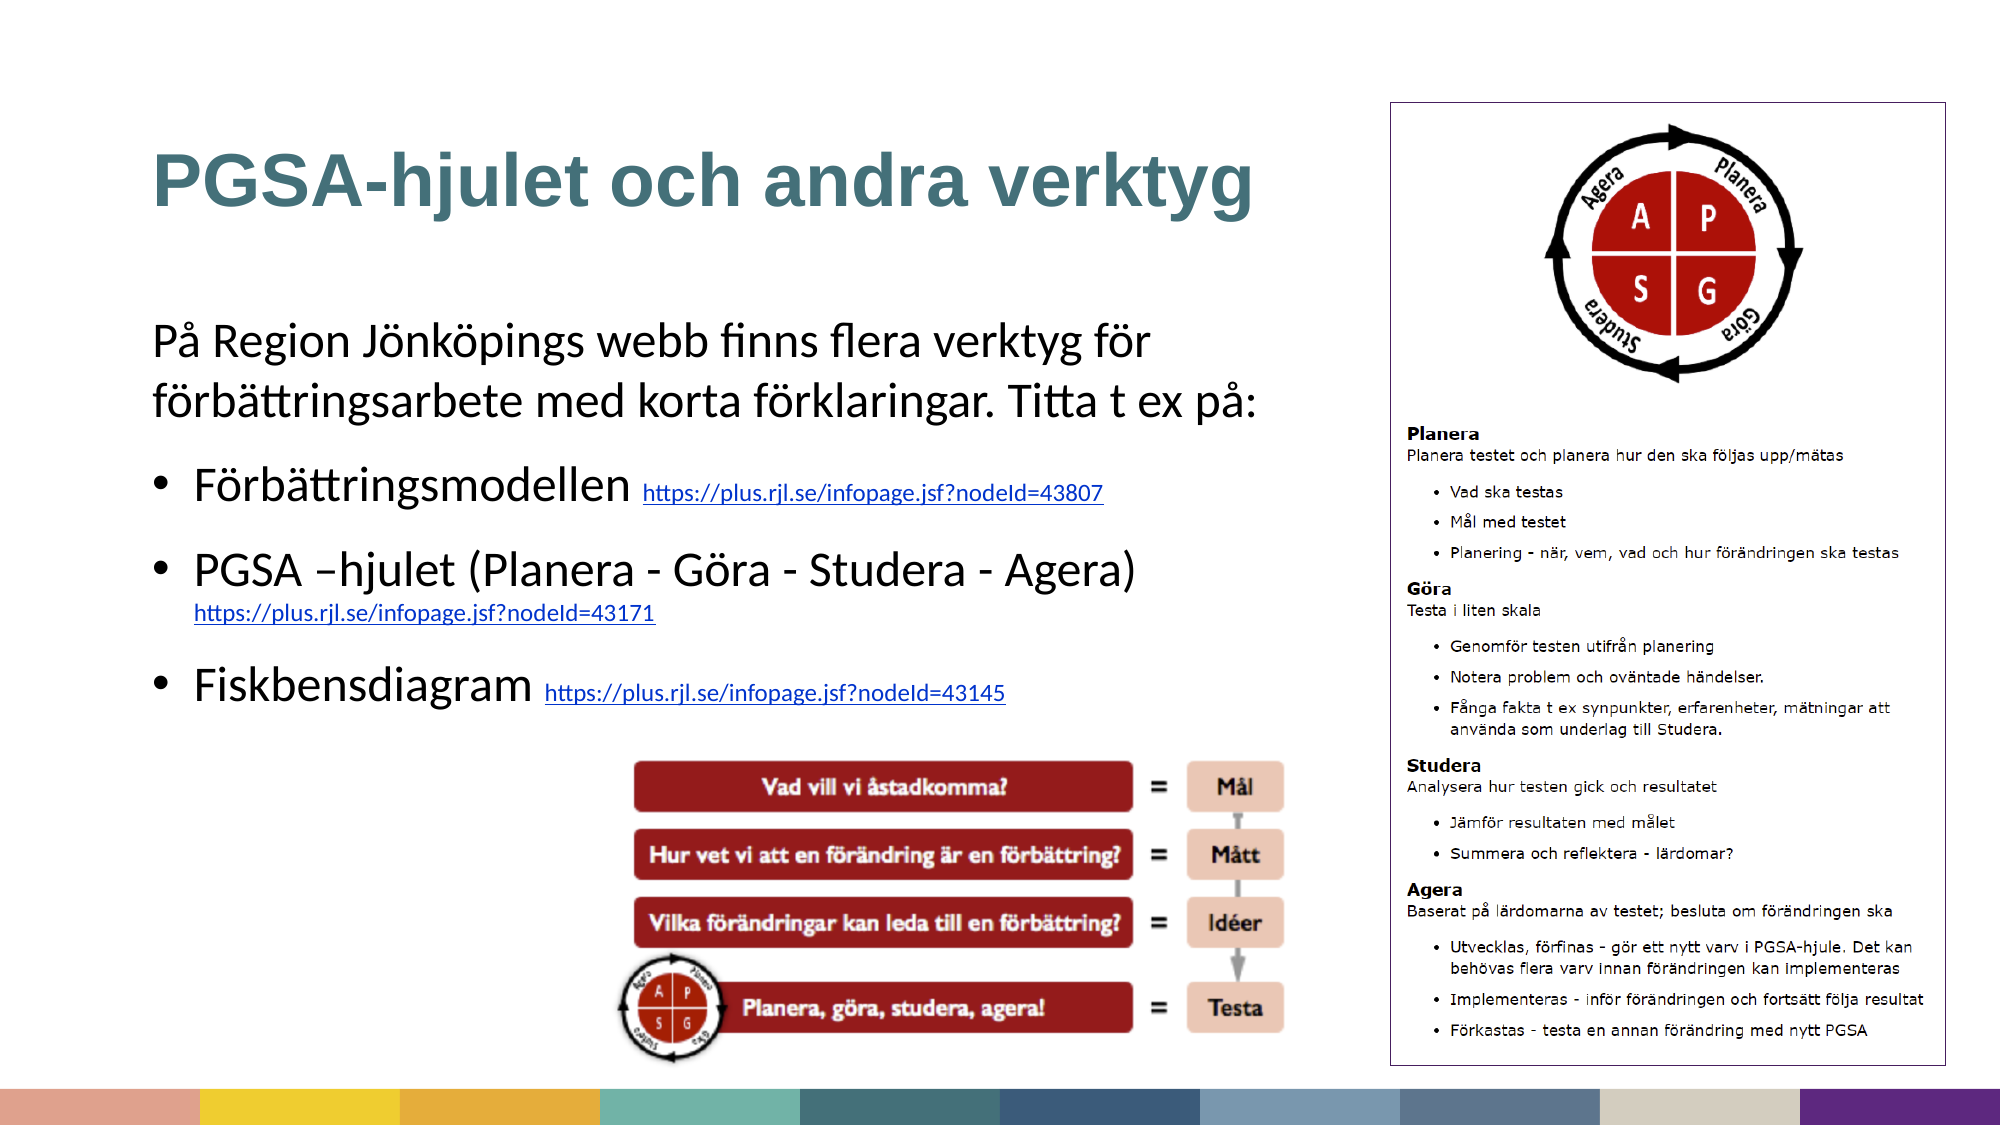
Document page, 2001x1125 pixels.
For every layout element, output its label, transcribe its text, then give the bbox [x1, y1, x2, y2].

picture [1390, 102, 1946, 1066]
picture [595, 734, 1324, 1084]
text_box PGSA-hjulet och andra verktyg [137, 80, 1288, 230]
list På Region Jönköpings webb finns flera verktyg för förbättringsarbete med korta förklaringar. Titta t ex på: Förbättringsmodellen https://plus.rjl.se/infopage.jsf?nodeId=43807 PGSA –hjulet (Planera - Göra - Studera - Agera) https://plus.rjl.se/infopage.jsf?nodeId=43171 Fiskbensdiagram https://plus.rjl.se/infopage.jsf?nodeId=43145 [137, 299, 1324, 1014]
